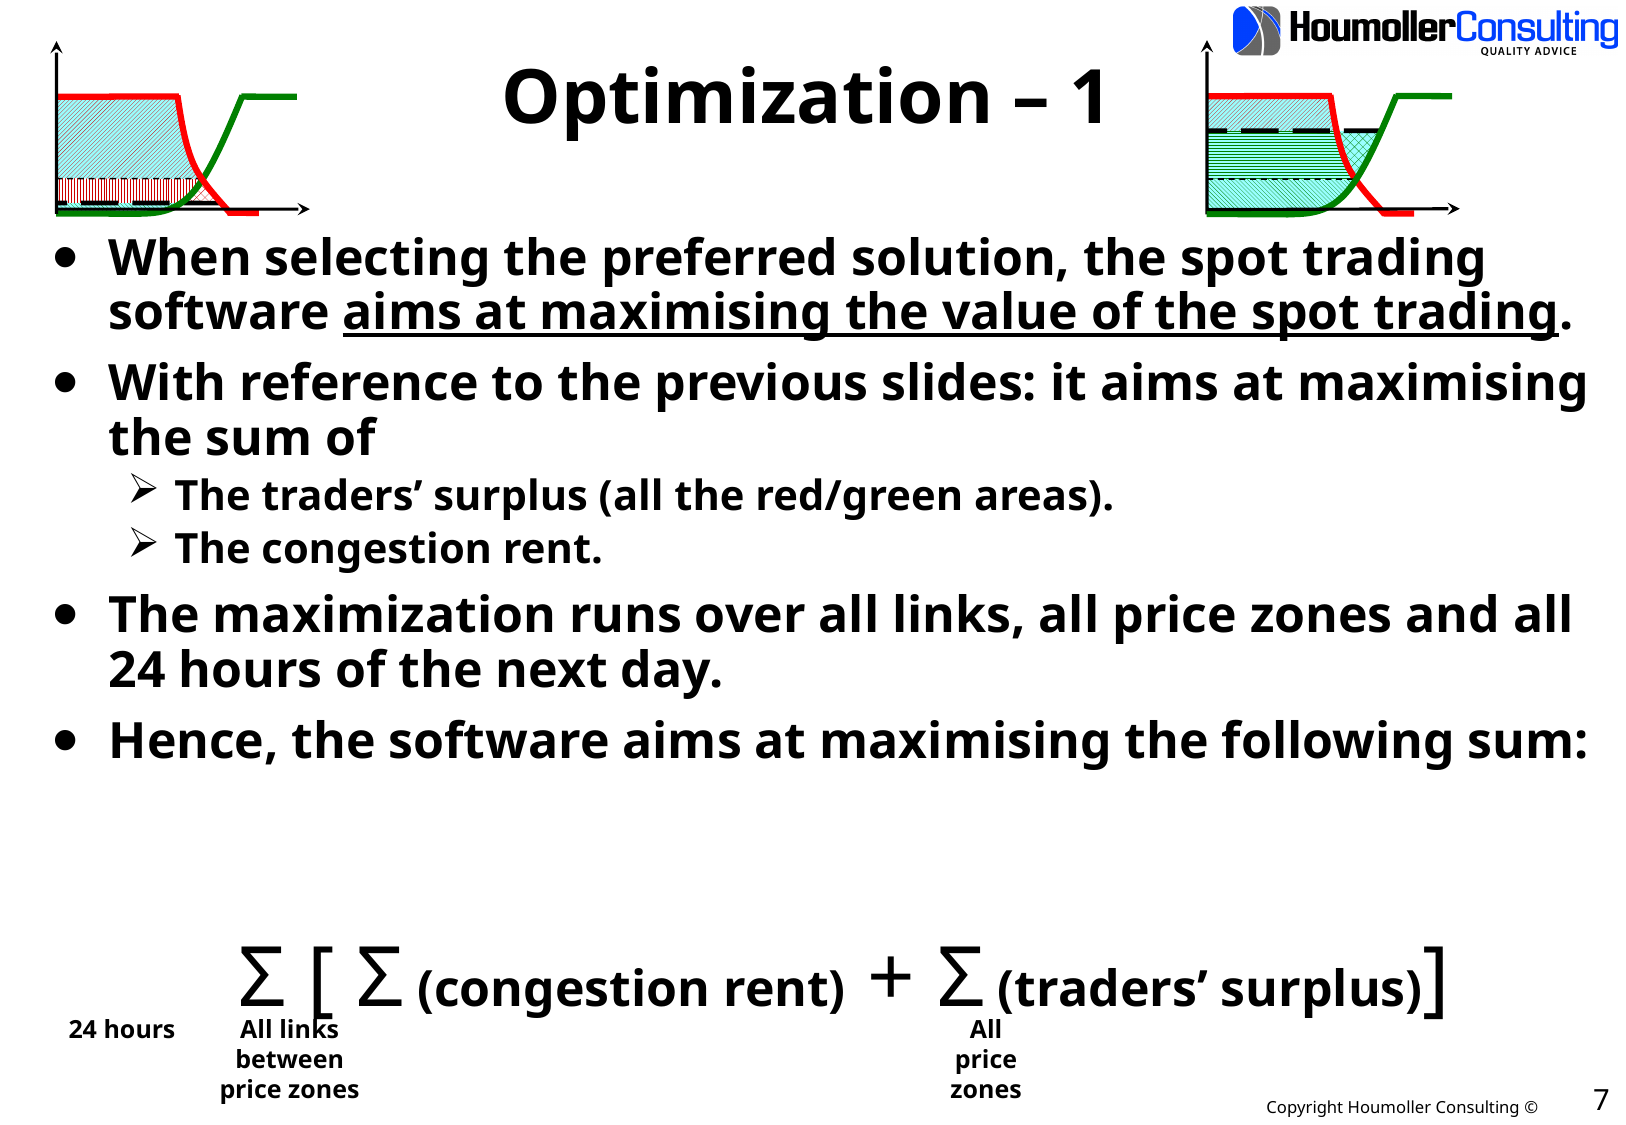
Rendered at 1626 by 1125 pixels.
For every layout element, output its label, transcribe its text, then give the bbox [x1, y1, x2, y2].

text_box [56, 40, 311, 215]
picture [1540, 6, 1618, 56]
slide_number 7 [1286, 1063, 1625, 1125]
list When selecting the preferred solution, the spot trading software aims at maximising the value of the spot trading. With reference to the previous slides: it aims at maximising the sum of The traders’ surplus (all the red/green areas). The congestion rent. The maximization runs over all links, all price zones and all 24 hours of the next day. Hence, the software aims at maximising the following sum: [36, 224, 1625, 968]
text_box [44, 915, 1597, 1113]
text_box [1206, 39, 1461, 215]
title Optimization – 1 [76, 0, 1540, 188]
